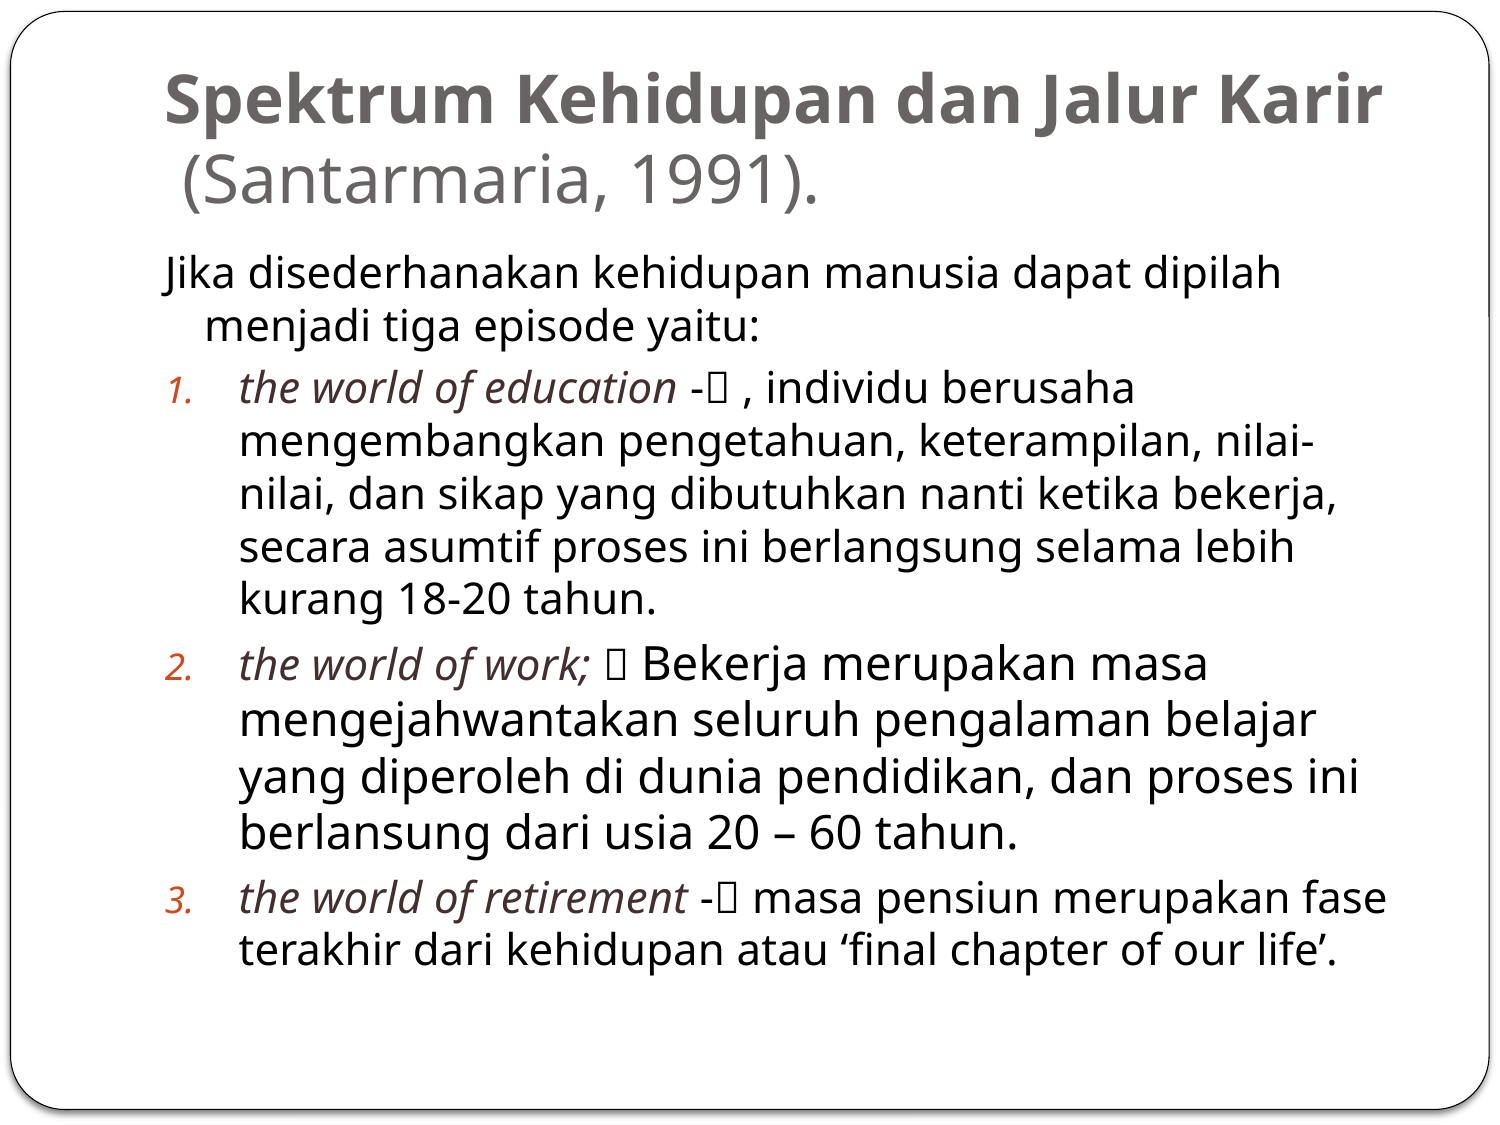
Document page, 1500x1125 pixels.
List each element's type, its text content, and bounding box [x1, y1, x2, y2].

title Spektrum Kehidupan dan Jalur Karir (Santarmaria, 1991). [150, 45, 1425, 233]
list Jika disederhanakan kehidupan manusia dapat dipilah menjadi tiga episode yaitu: the world of education - , individu berusaha mengembangkan pengetahuan, keterampilan, nilai-nilai, dan sikap yang dibutuhkan nanti ketika bekerja, secara asumtif proses ini berlangsung selama lebih kurang 18-20 tahun. the world of work;  Bekerja merupakan masa mengejahwantakan seluruh pengalaman belajar yang diperoleh di dunia pendidikan, dan proses ini berlansung dari usia 20 – 60 tahun. the world of retirement - masa pensiun merupakan fase terakhir dari kehidupan atau ‘final chapter of our life’. [150, 237, 1425, 988]
